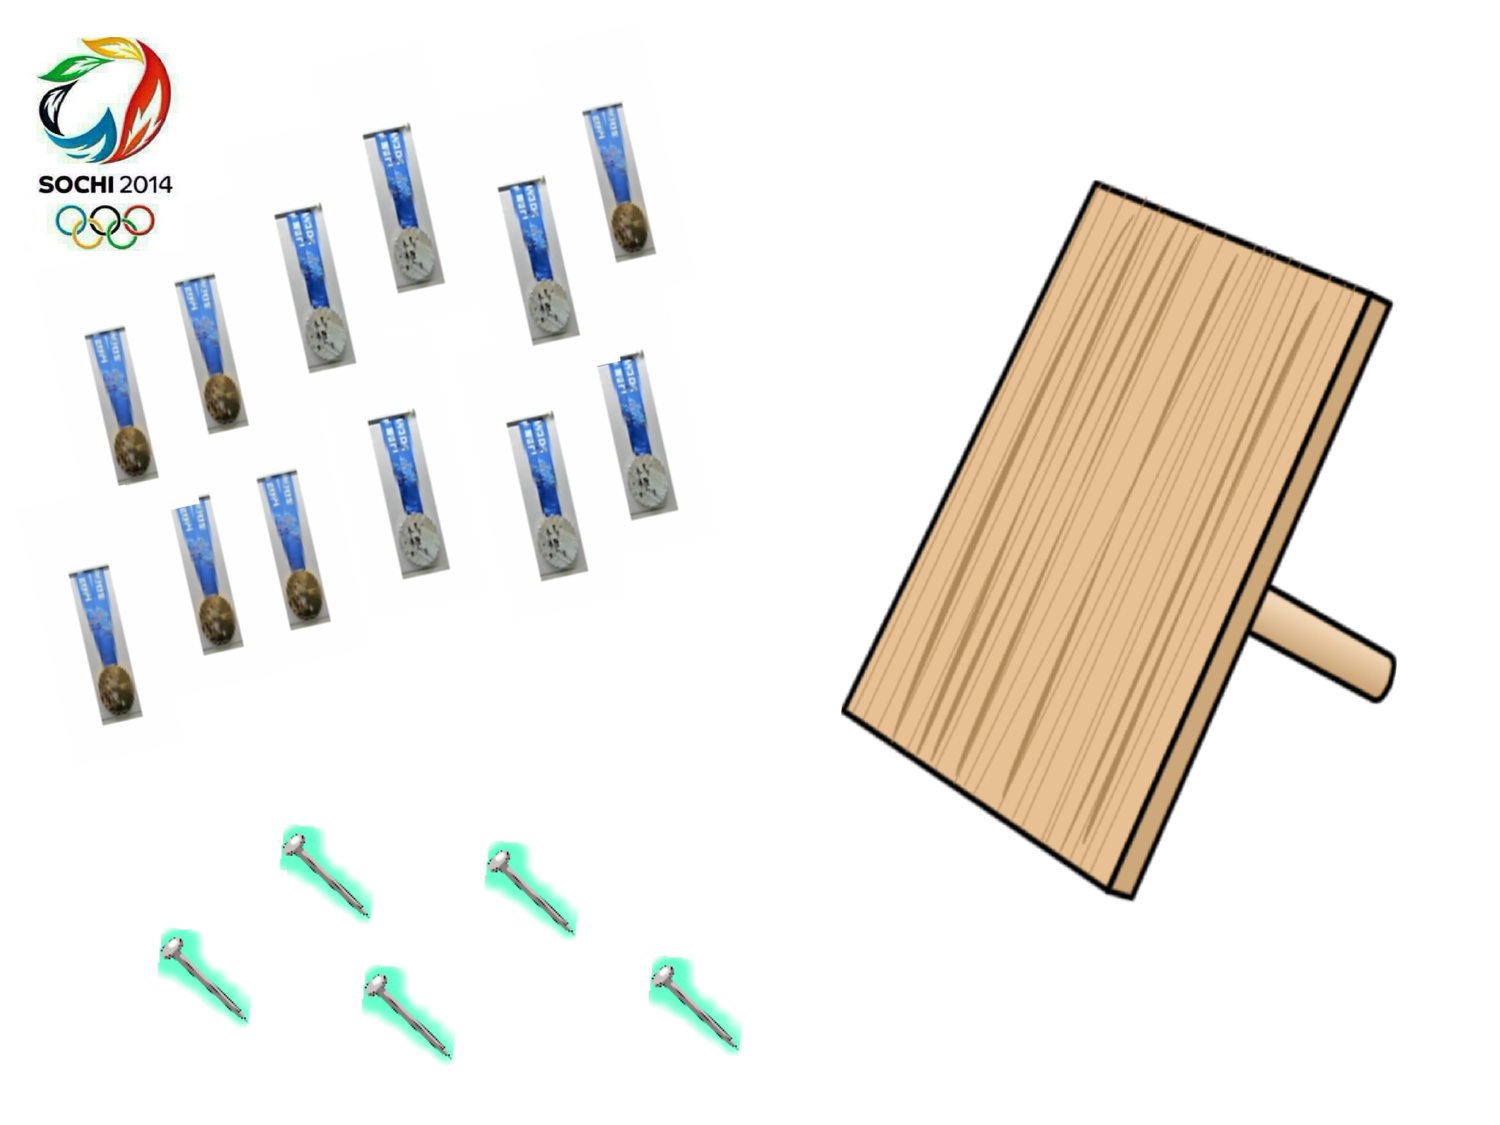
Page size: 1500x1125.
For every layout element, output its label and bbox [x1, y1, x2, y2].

picture [122, 766, 778, 1097]
picture [18, 24, 718, 766]
picture [786, 91, 1496, 971]
